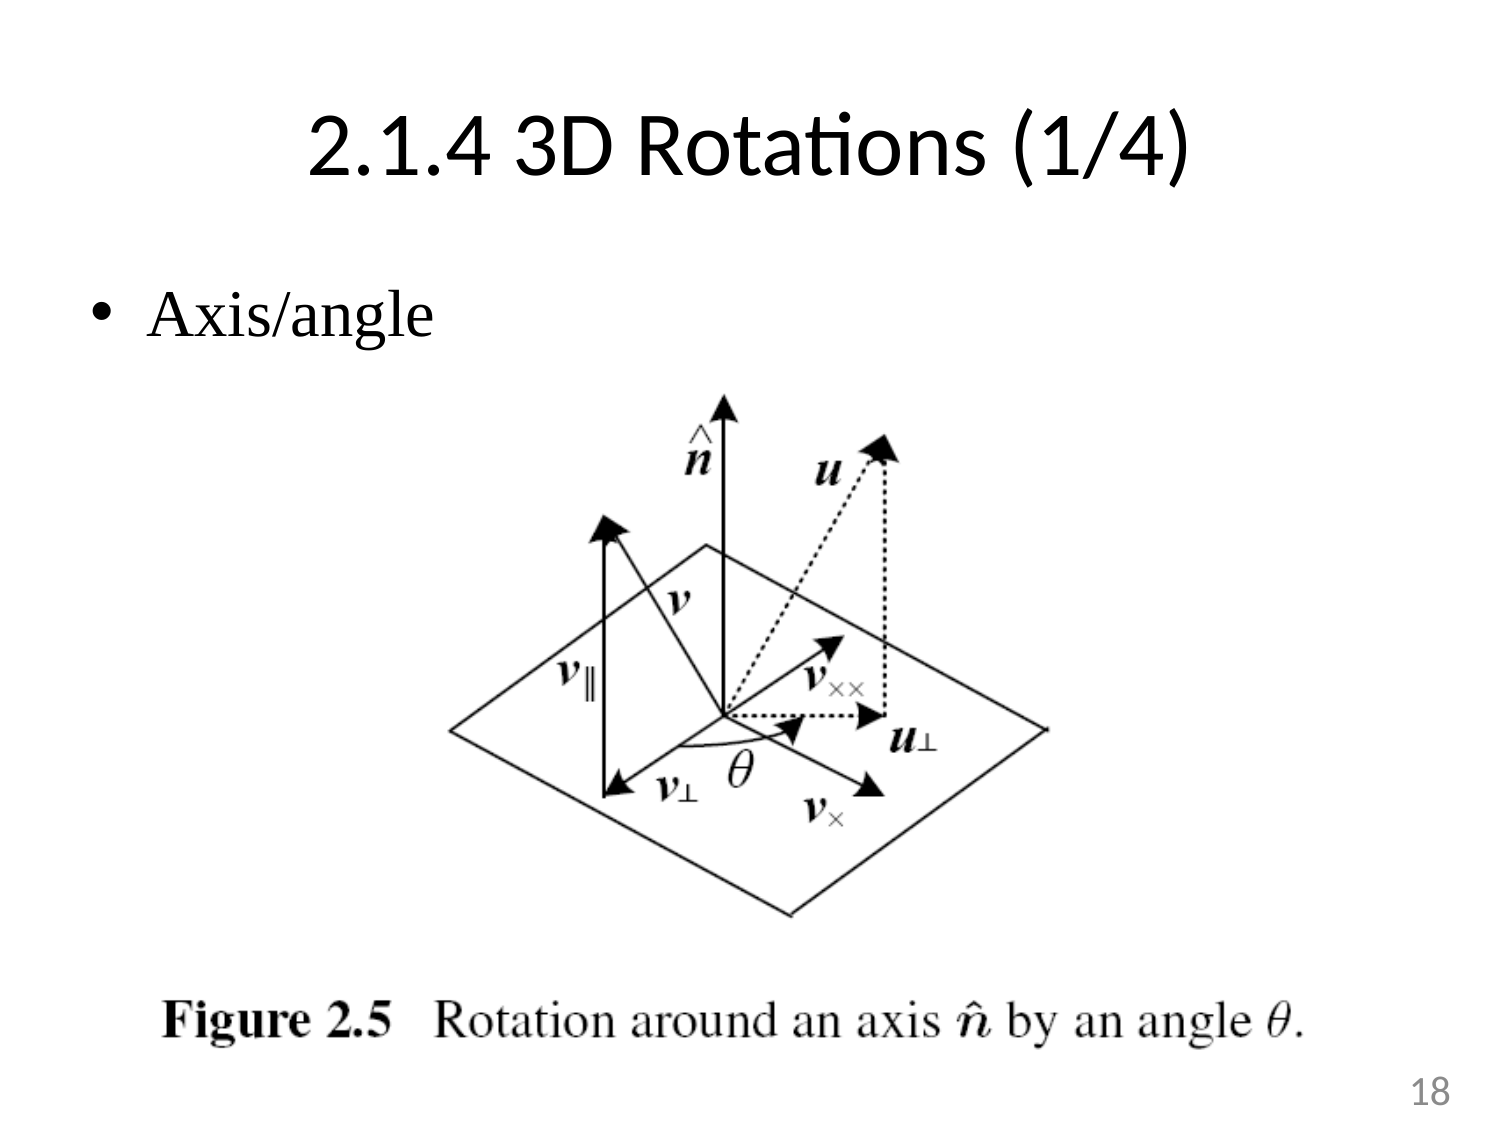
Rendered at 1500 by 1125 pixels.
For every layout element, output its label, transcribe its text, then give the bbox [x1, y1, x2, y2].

slide_number 18 [1116, 1058, 1467, 1119]
picture [88, 361, 1349, 1071]
list Axis/angle [75, 262, 1425, 1005]
title 2.1.4 3D Rotations (1/4) [75, 45, 1425, 233]
